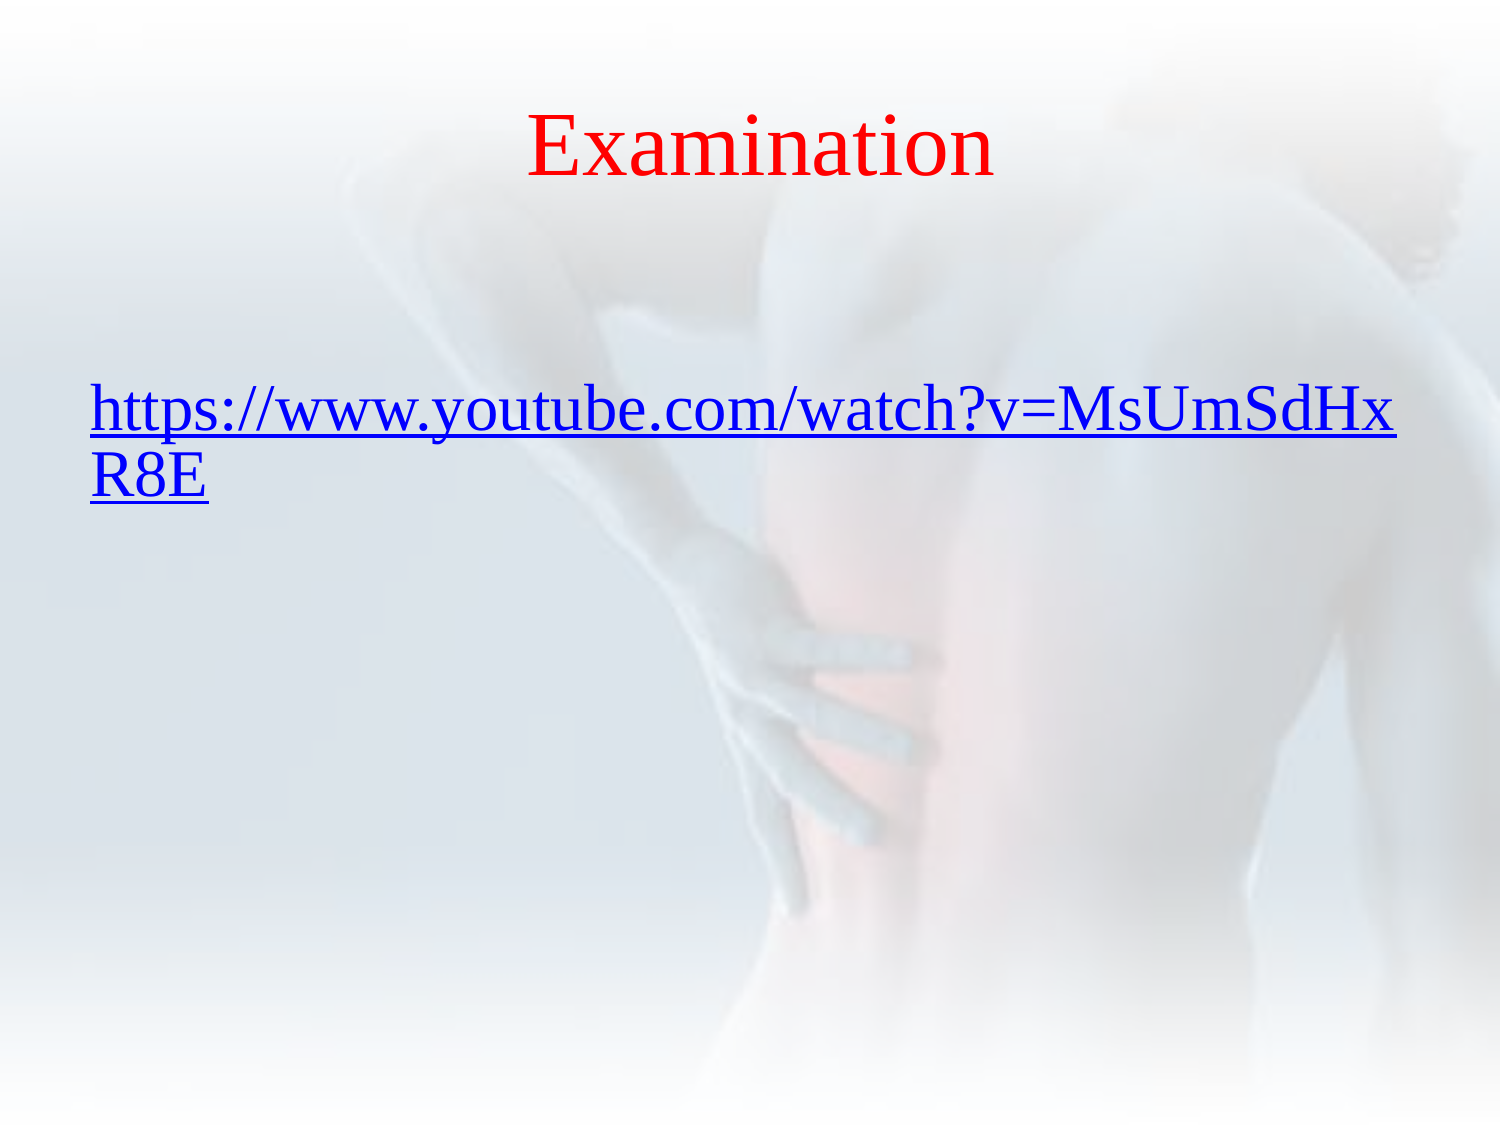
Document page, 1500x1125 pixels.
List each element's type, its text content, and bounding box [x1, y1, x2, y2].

title Examination [75, 45, 1425, 233]
list https://www.youtube.com/watch?v=MsUmSdHxR8E [75, 262, 1425, 1005]
